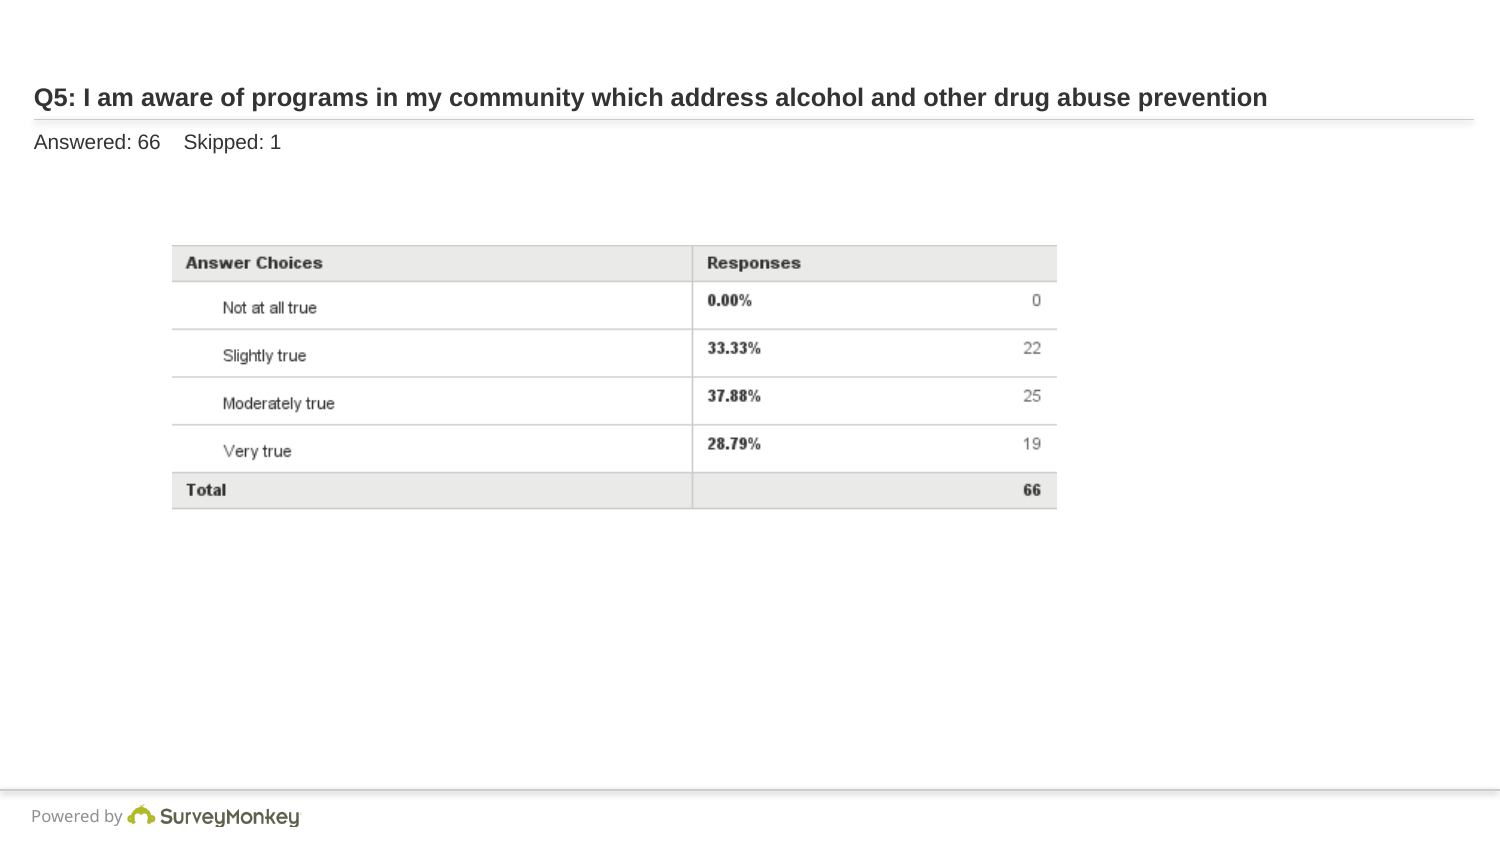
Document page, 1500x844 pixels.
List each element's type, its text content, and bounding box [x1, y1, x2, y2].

picture [171, 245, 1057, 511]
list Answered: 66 Skipped: 1 [18, 120, 894, 162]
title Q5: I am aware of programs in my community which address alcohol and other drug abuse prevention [18, 54, 1369, 119]
